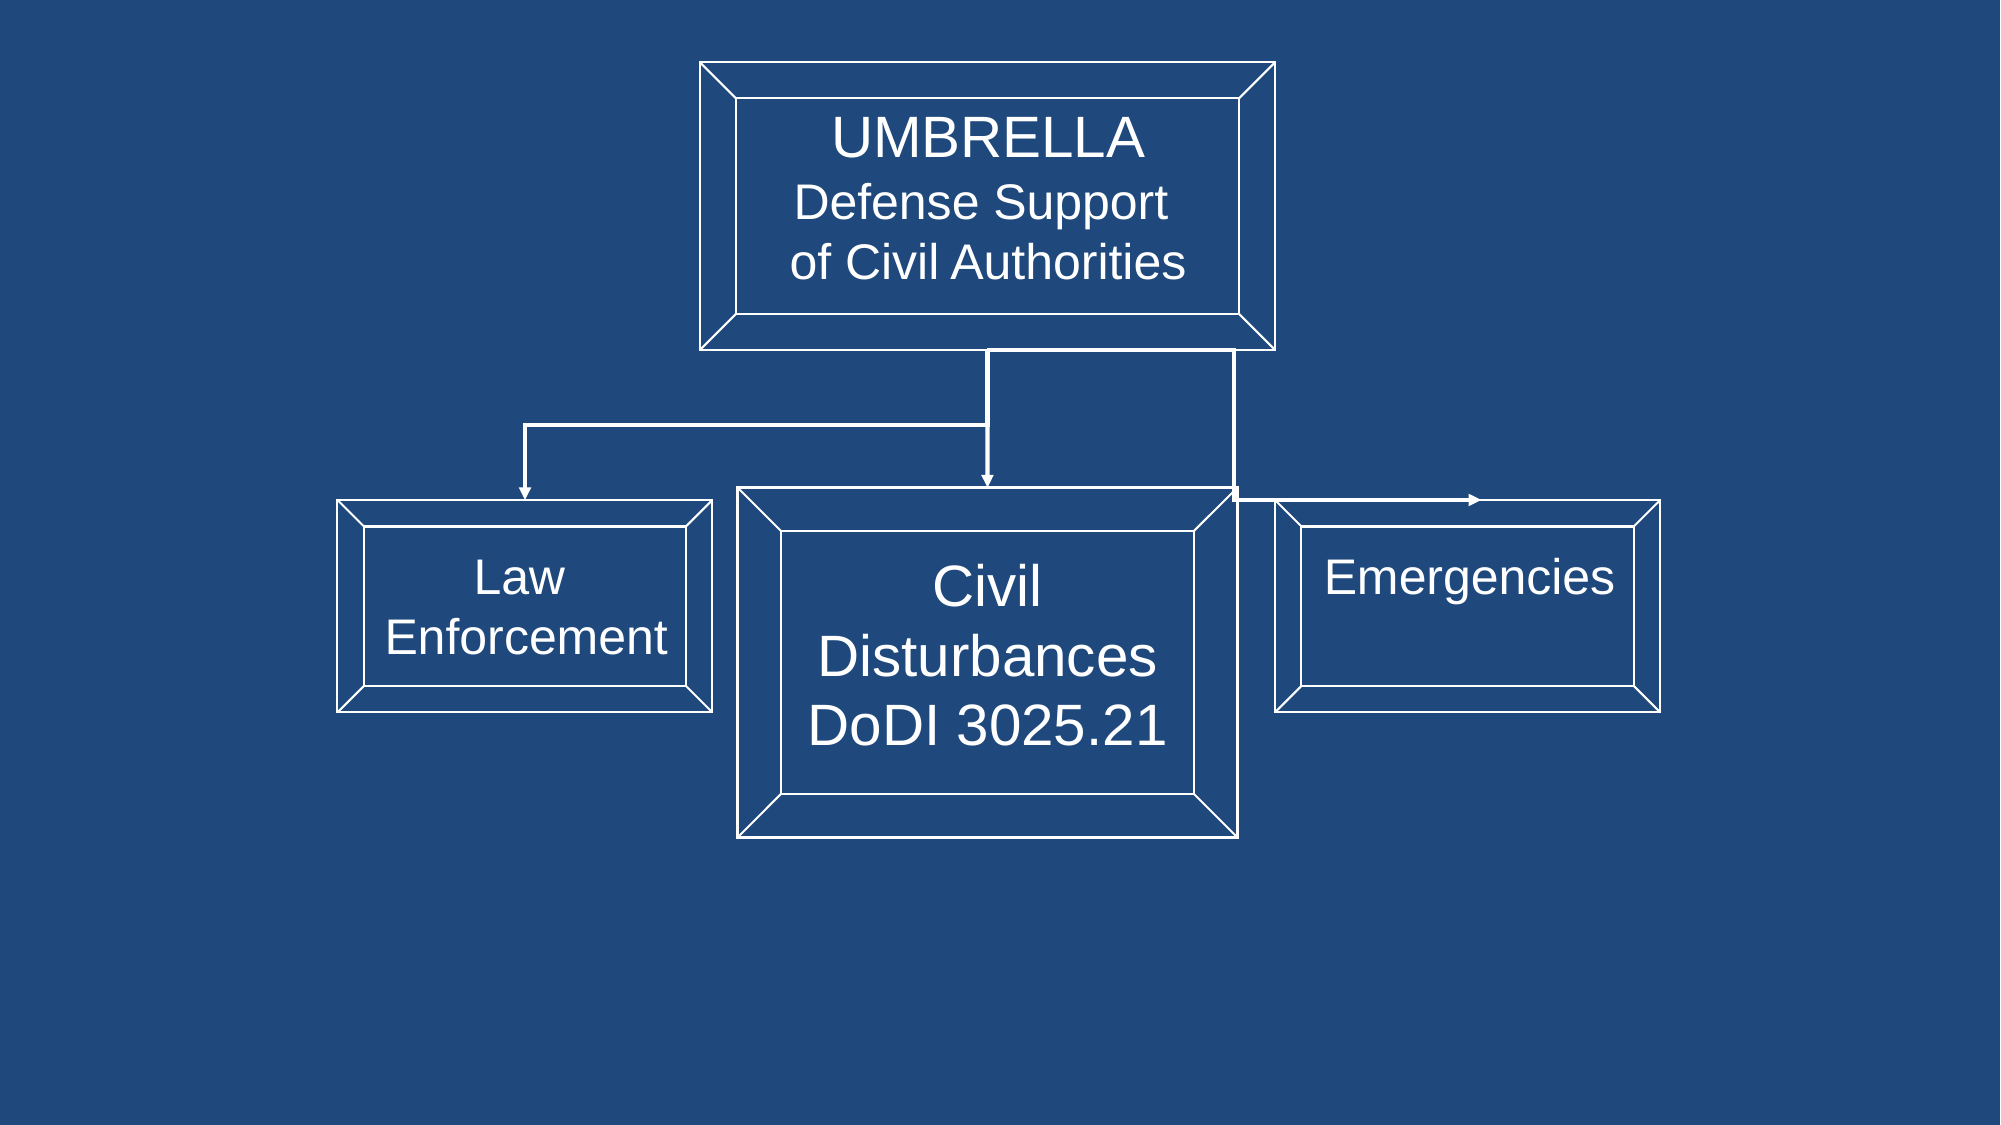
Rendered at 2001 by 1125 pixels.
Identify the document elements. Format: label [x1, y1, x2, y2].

text_box [737, 487, 1238, 838]
text_box [981, 424, 994, 482]
text_box [680, 193, 832, 657]
text_box [1159, 177, 1310, 673]
text_box [699, 62, 1276, 351]
text_box [1274, 499, 1661, 713]
text_box [337, 499, 713, 713]
